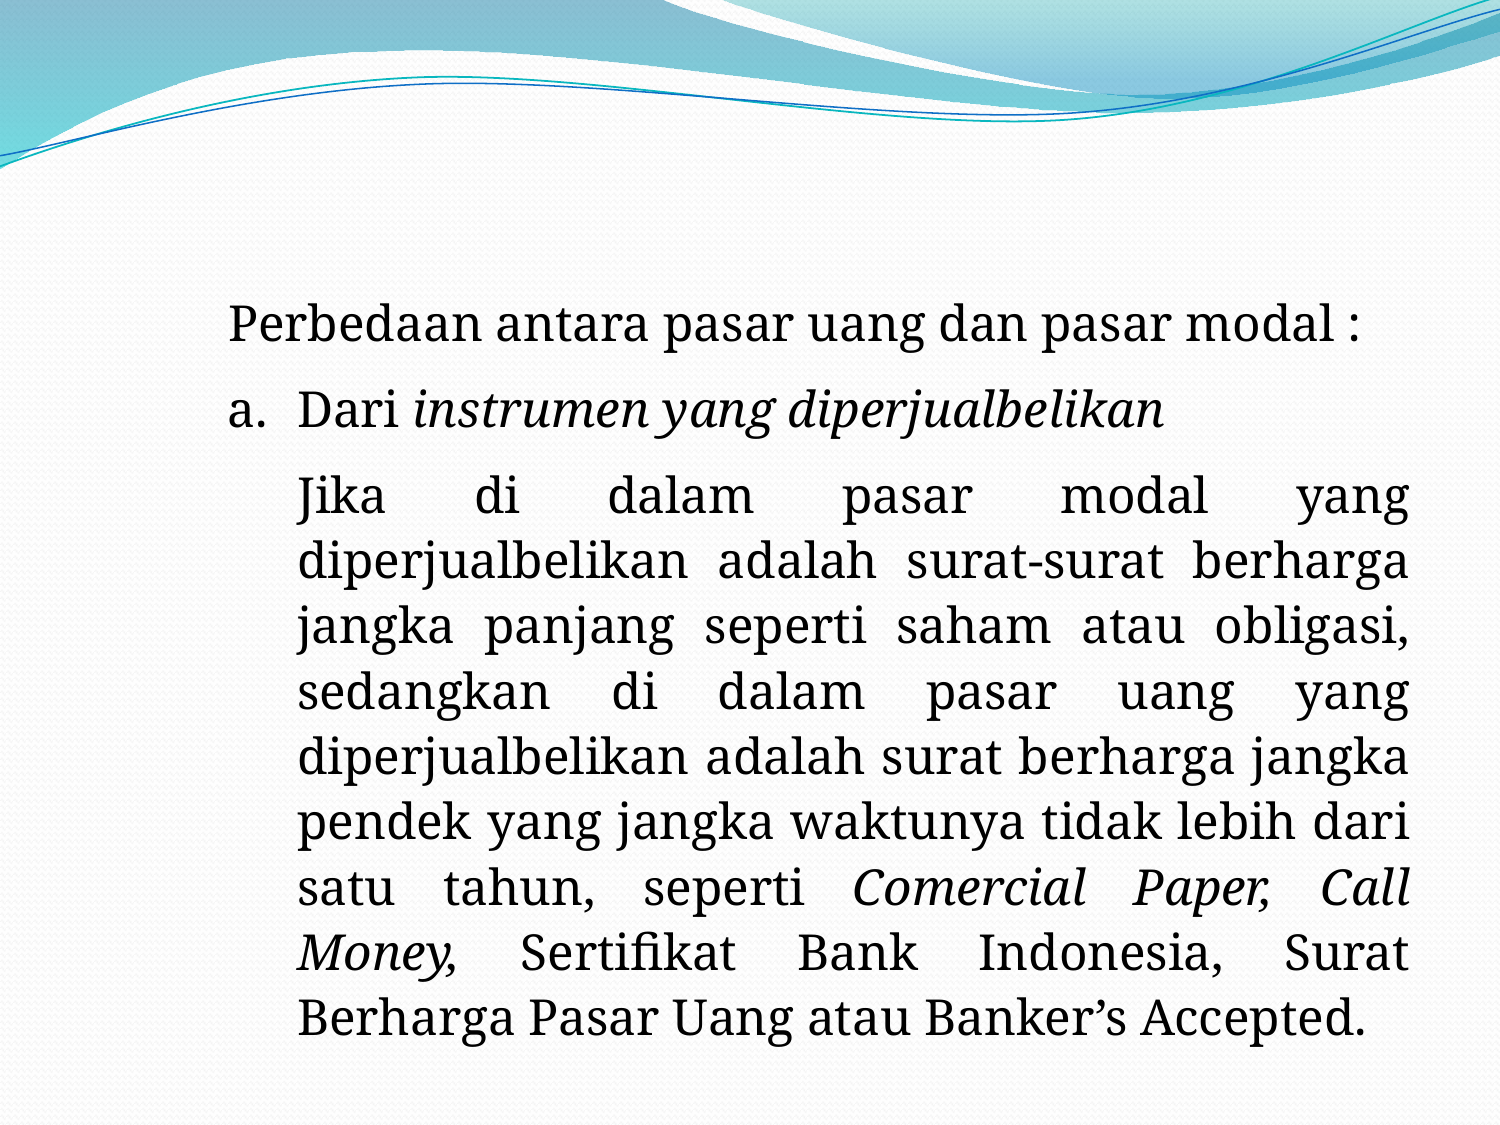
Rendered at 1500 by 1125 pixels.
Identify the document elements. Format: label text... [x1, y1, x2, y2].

list Perbedaan antara pasar uang dan pasar modal : a. Dari instrumen yang diperjualbelikan Jika di dalam pasar modal yang diperjualbelikan adalah surat-surat berharga jangka panjang seperti saham atau obligasi, sedangkan di dalam pasar uang yang diperjualbelikan adalah surat berharga jangka pendek yang jangka waktunya tidak lebih dari satu tahun, seperti Comercial Paper, Call Money, Sertifikat Bank Indonesia, Surat Berharga Pasar Uang atau Banker’s Accepted. [75, 278, 1425, 1059]
